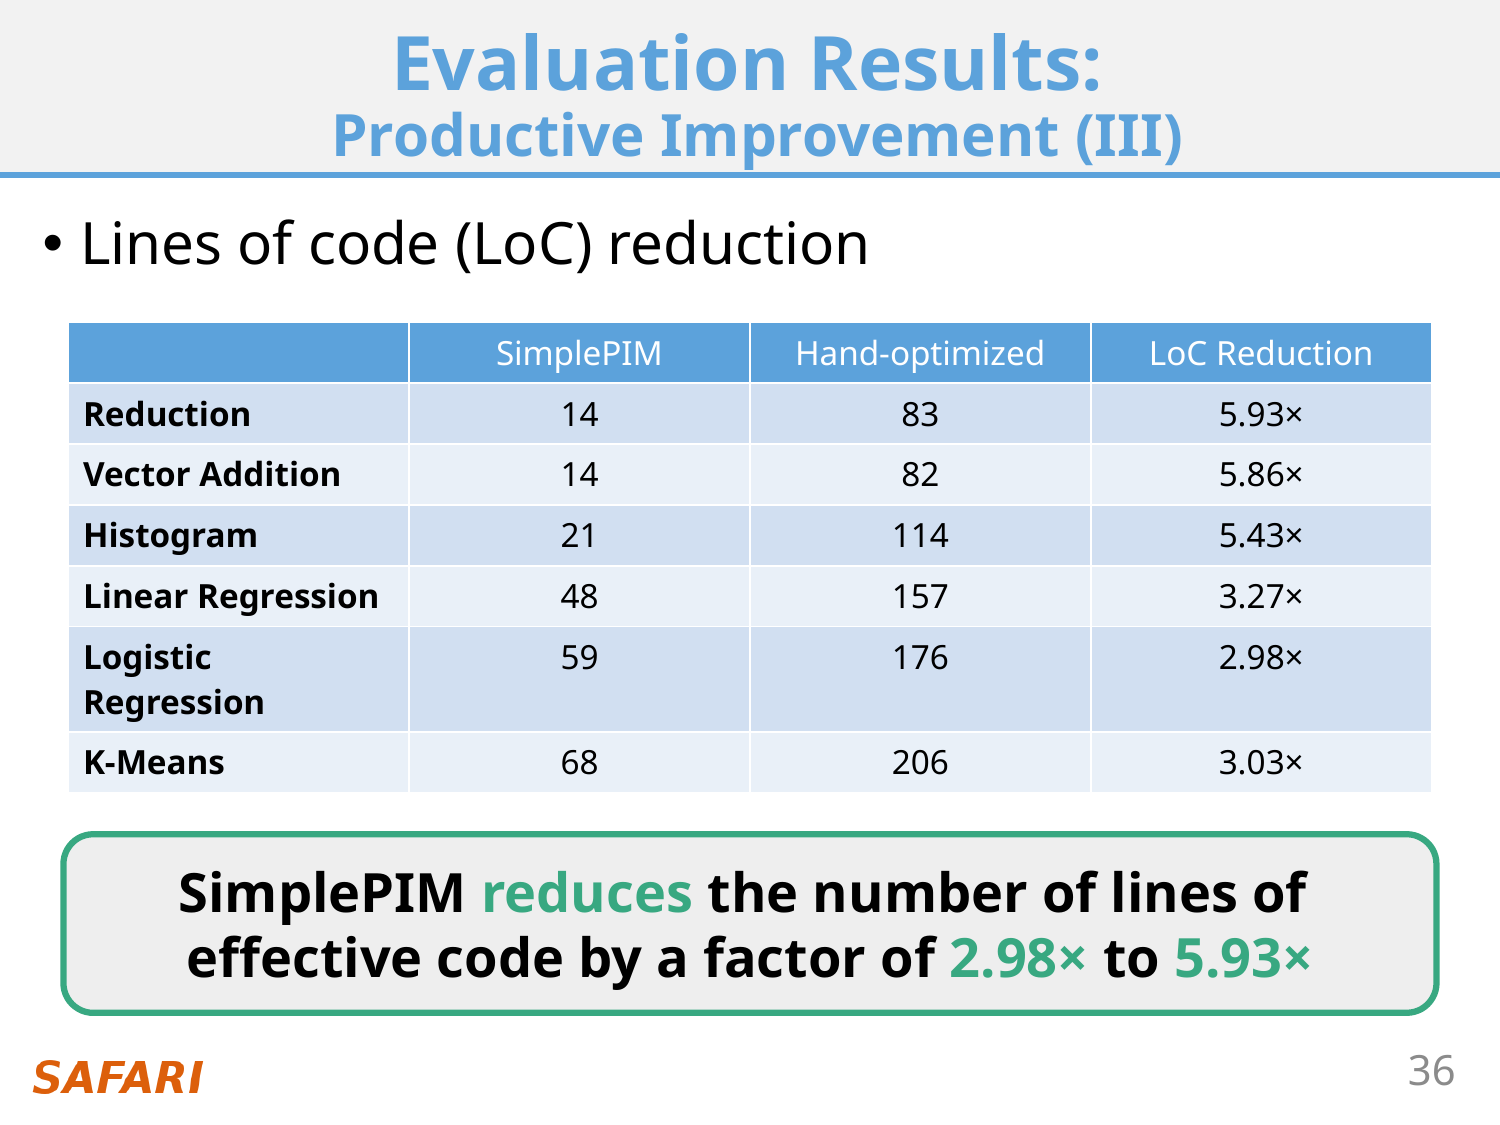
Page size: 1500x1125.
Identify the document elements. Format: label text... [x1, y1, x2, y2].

table_cell 5.43× [1092, 506, 1431, 565]
table_cell 68 [410, 733, 749, 792]
table_cell 206 [751, 733, 1090, 792]
table_cell K-Means [69, 733, 408, 792]
table_cell 48 [410, 567, 749, 626]
table_header SimplePIM [410, 323, 749, 382]
table_cell Vector Addition [69, 445, 408, 504]
table_cell 14 [410, 384, 749, 443]
table_cell Logistic Regression [69, 627, 408, 731]
table_header Hand-optimized [751, 323, 1090, 382]
table_cell 114 [751, 506, 1090, 565]
table_header [69, 323, 408, 382]
table_cell 157 [751, 567, 1090, 626]
text_box SimplePIM reduces the number of lines of effective code by a factor of 2.98× to 5.93× [62, 833, 1438, 1014]
table_cell 2.98× [1092, 627, 1431, 731]
table_cell 82 [751, 445, 1090, 504]
table_cell 83 [751, 384, 1090, 443]
table_header LoC Reduction [1092, 323, 1431, 382]
table_cell 3.27× [1092, 567, 1431, 626]
table_cell 176 [751, 627, 1090, 731]
table_cell Linear Regression [69, 567, 408, 626]
picture [31, 1057, 209, 1104]
table_cell 21 [410, 506, 749, 565]
table_cell Histogram [69, 506, 408, 565]
table_cell 5.93× [1092, 384, 1431, 443]
list Lines of code (LoC) reduction [27, 206, 1457, 1057]
table_cell Reduction [69, 384, 408, 443]
table_cell 3.03× [1092, 733, 1431, 792]
table_cell 59 [410, 627, 749, 731]
title Evaluation Results: Productive Improvement (III) [27, 21, 1487, 174]
table_cell 14 [410, 445, 749, 504]
table_cell 5.86× [1092, 445, 1431, 504]
